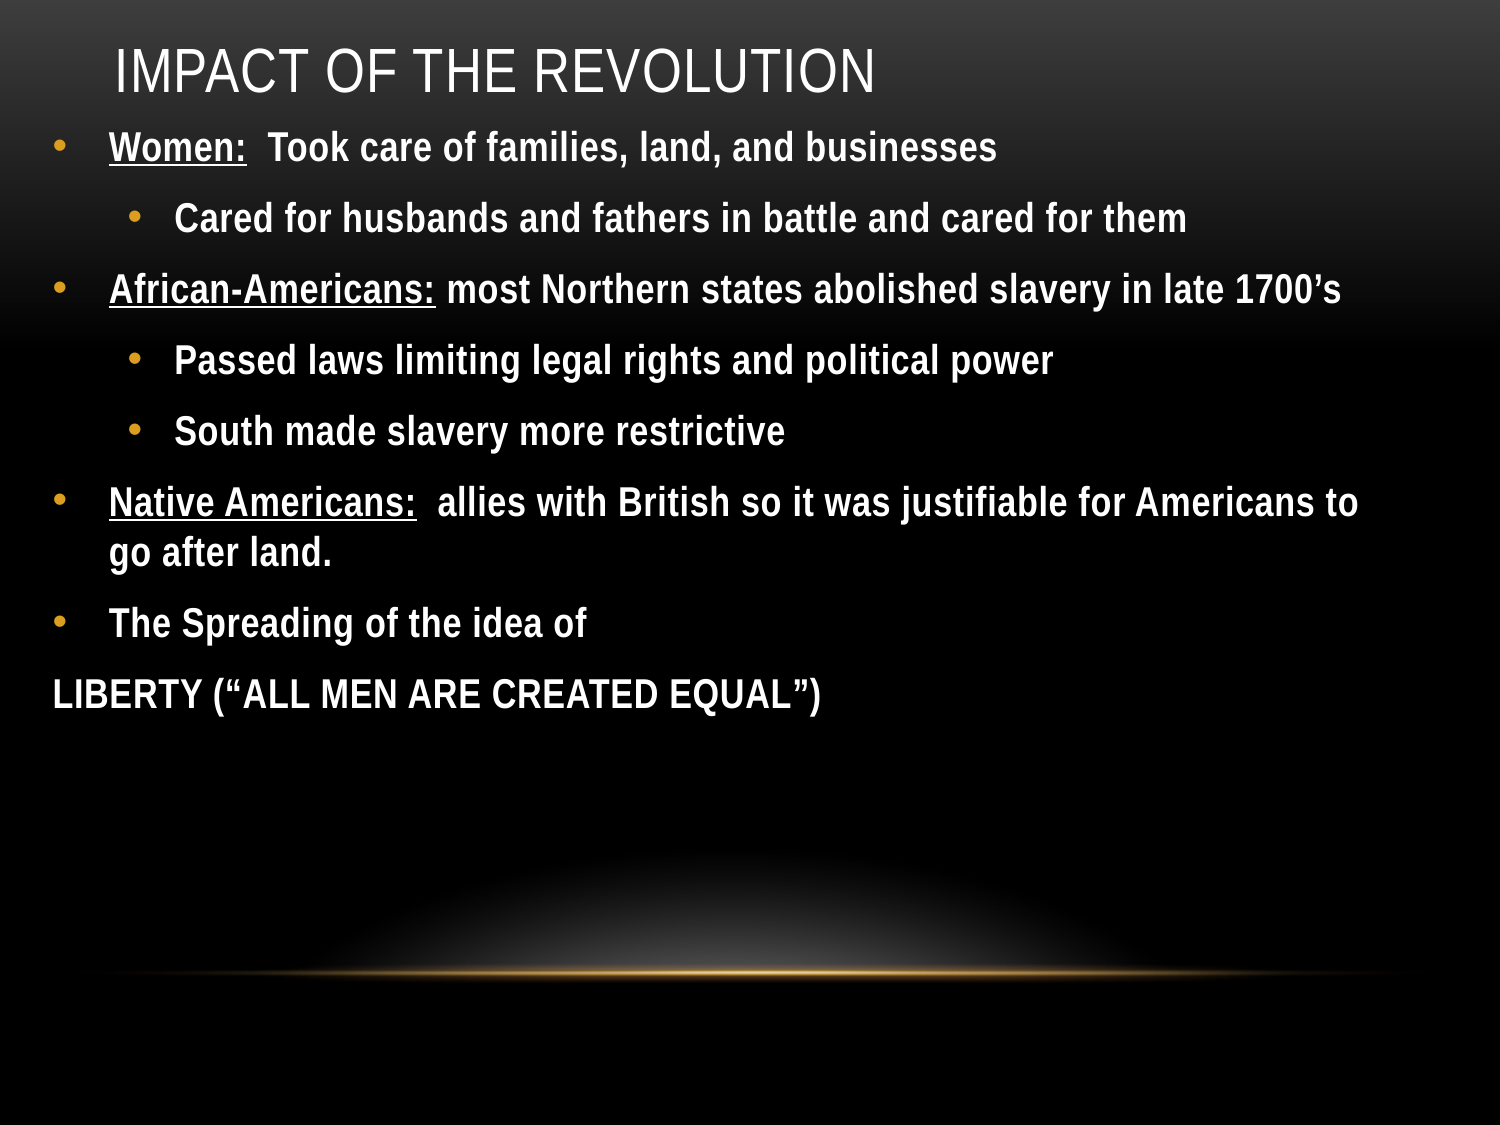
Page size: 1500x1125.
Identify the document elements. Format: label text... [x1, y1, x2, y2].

picture [0, 0, 1500, 1125]
title Impact of the revolution [99, 45, 1400, 112]
list Women: Took care of families, land, and businesses Cared for husbands and fathers in battle and cared for them African-Americans: most Northern states abolished slavery in late 1700’s Passed laws limiting legal rights and political power South made slavery more restrictive Native Americans: allies with British so it was justifiable for Americans to go after land. The Spreading of the idea of LIBERTY (“ALL MEN ARE CREATED EQUAL”) [37, 112, 1400, 1075]
